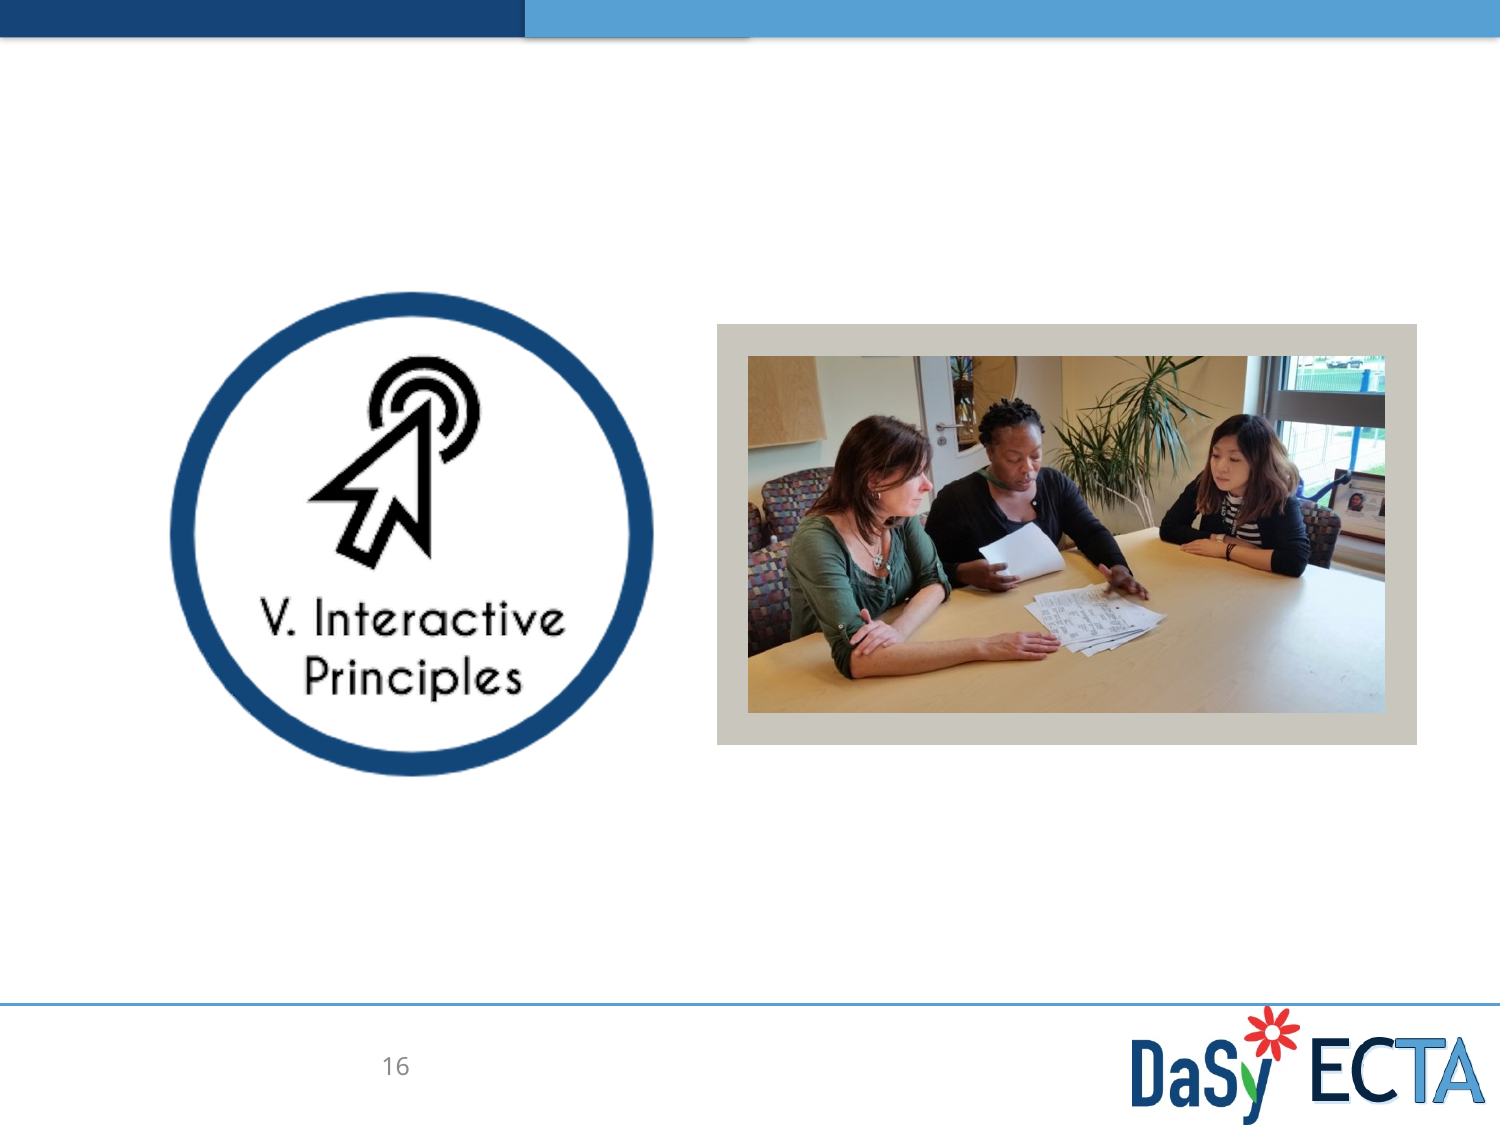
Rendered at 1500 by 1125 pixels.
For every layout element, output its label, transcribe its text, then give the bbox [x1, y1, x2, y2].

picture [1312, 1037, 1487, 1105]
slide_number 16 [75, 1038, 425, 1098]
picture [1132, 1006, 1300, 1125]
picture [748, 355, 1386, 714]
picture [167, 290, 656, 779]
